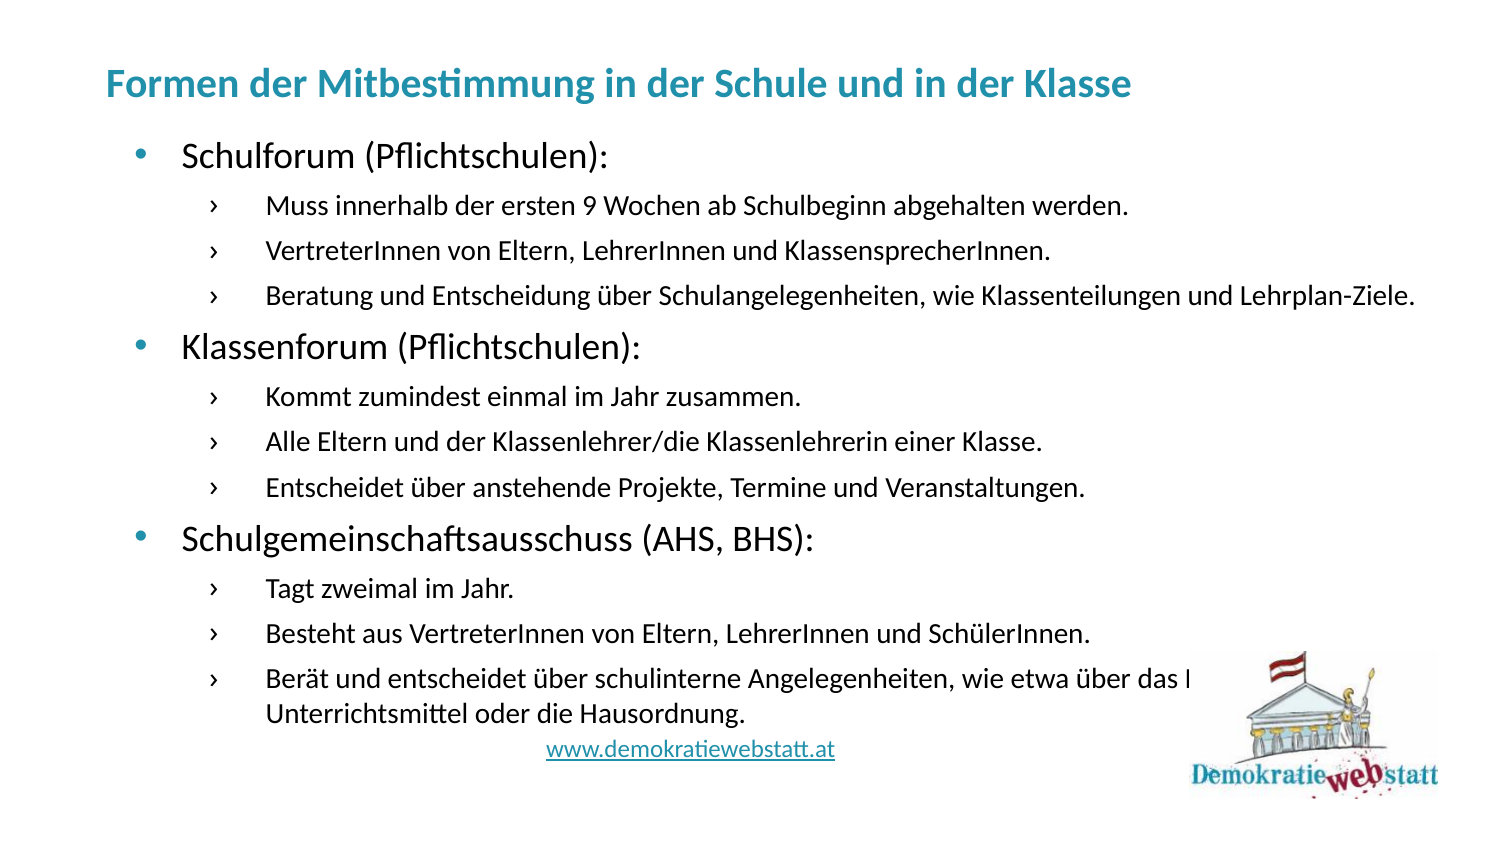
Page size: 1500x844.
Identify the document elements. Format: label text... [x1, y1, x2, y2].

picture [1188, 651, 1438, 799]
text_box www.demokratiewebstatt.at [531, 725, 851, 770]
title Formen der Mitbestimmung in der Schule und in der Klasse [106, 56, 1276, 157]
list Schulforum (Pflichtschulen): Muss innerhalb der ersten 9 Wochen ab Schulbeginn abgehalten werden. VertreterInnen von Eltern, LehrerInnen und KlassensprecherInnen. Beratung und Entscheidung über Schulangelegenheiten, wie Klassenteilungen und Lehrplan-Ziele. Klassenforum (Pflichtschulen): Kommt zumindest einmal im Jahr zusammen. Alle Eltern und der Klassenlehrer/die Klassenlehrerin einer Klasse. Entscheidet über anstehende Projekte, Termine und Veranstaltungen. Schulgemeinschaftsausschuss (AHS, BHS): Tagt zweimal im Jahr. Besteht aus VertreterInnen von Eltern, LehrerInnen und SchülerInnen. Berät und entscheidet über schulinterne Angelegenheiten, wie etwa über das Budget, die Unterrichtsmittel oder die Hausordnung. [134, 130, 1422, 636]
